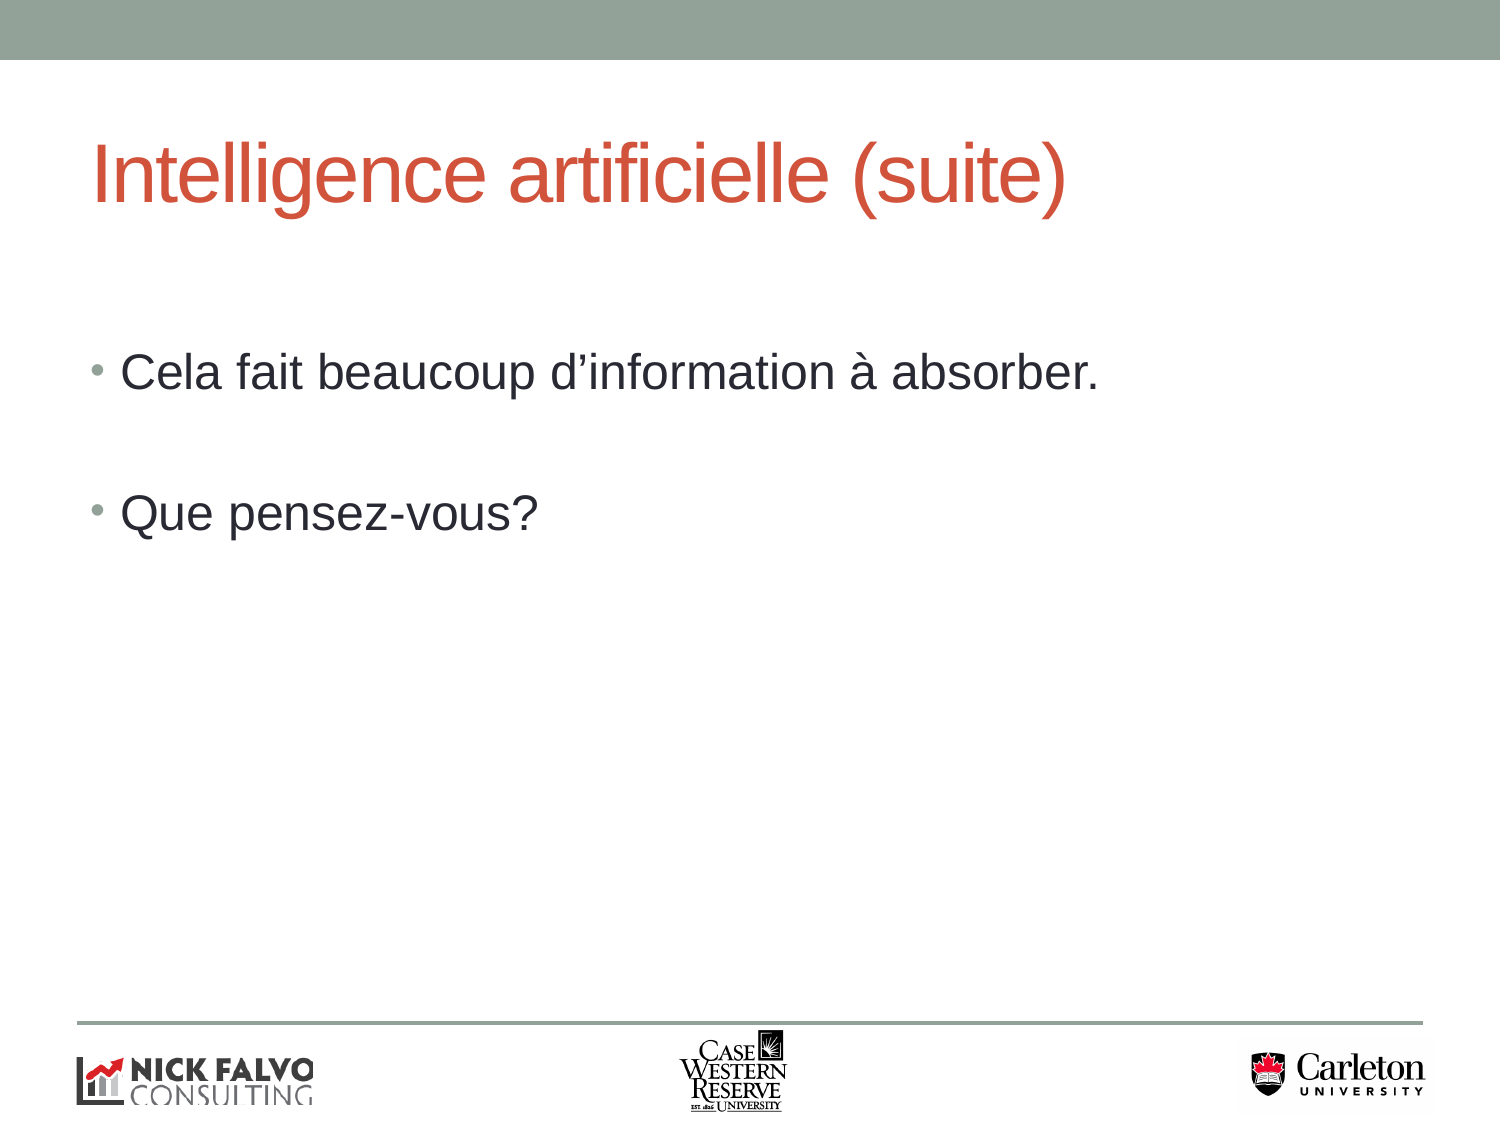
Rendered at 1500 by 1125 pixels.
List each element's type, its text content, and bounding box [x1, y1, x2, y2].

list Cela fait beaucoup d’information à absorber. Que pensez-vous? [75, 262, 1425, 988]
picture [679, 1030, 793, 1120]
picture [1237, 1035, 1436, 1114]
title Intelligence artificielle (suite) [75, 87, 1425, 250]
